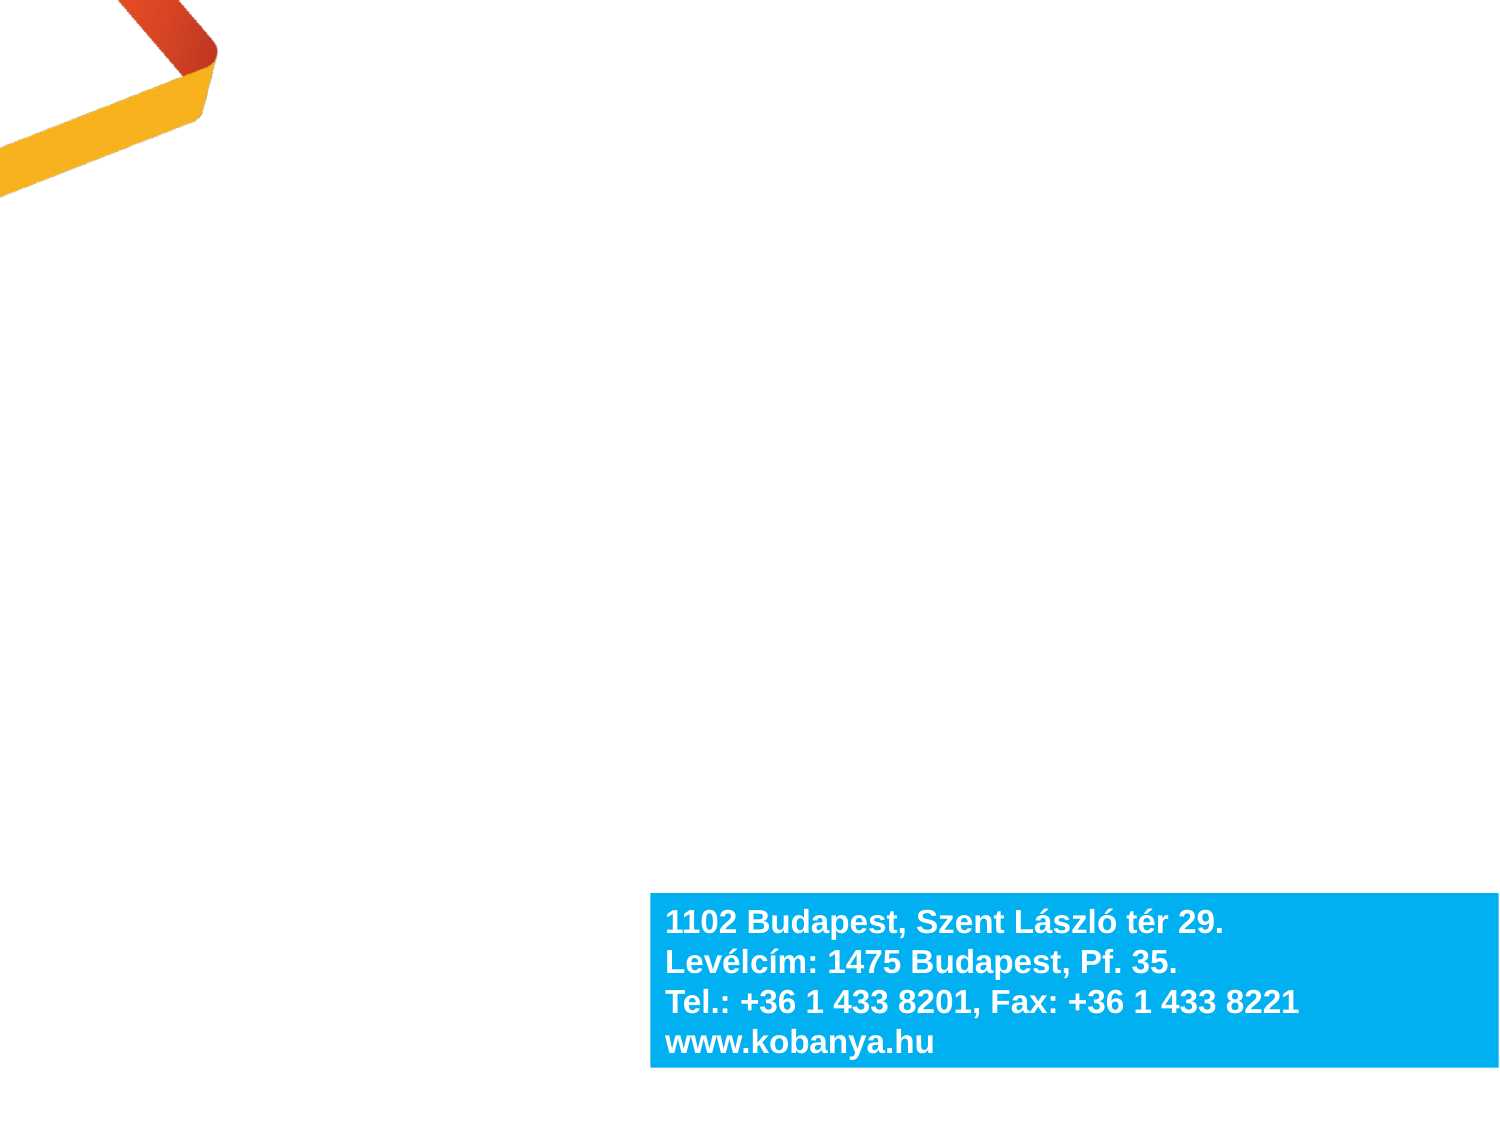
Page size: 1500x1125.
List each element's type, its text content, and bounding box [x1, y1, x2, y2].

text_box 1102 Budapest, Szent László tér 29. Levélcím: 1475 Budapest, Pf. 35. Tel.: +36 1 433 8201, Fax: +36 1 433 8221 www.kobanya.hu [650, 893, 1499, 1068]
picture [0, 0, 319, 316]
